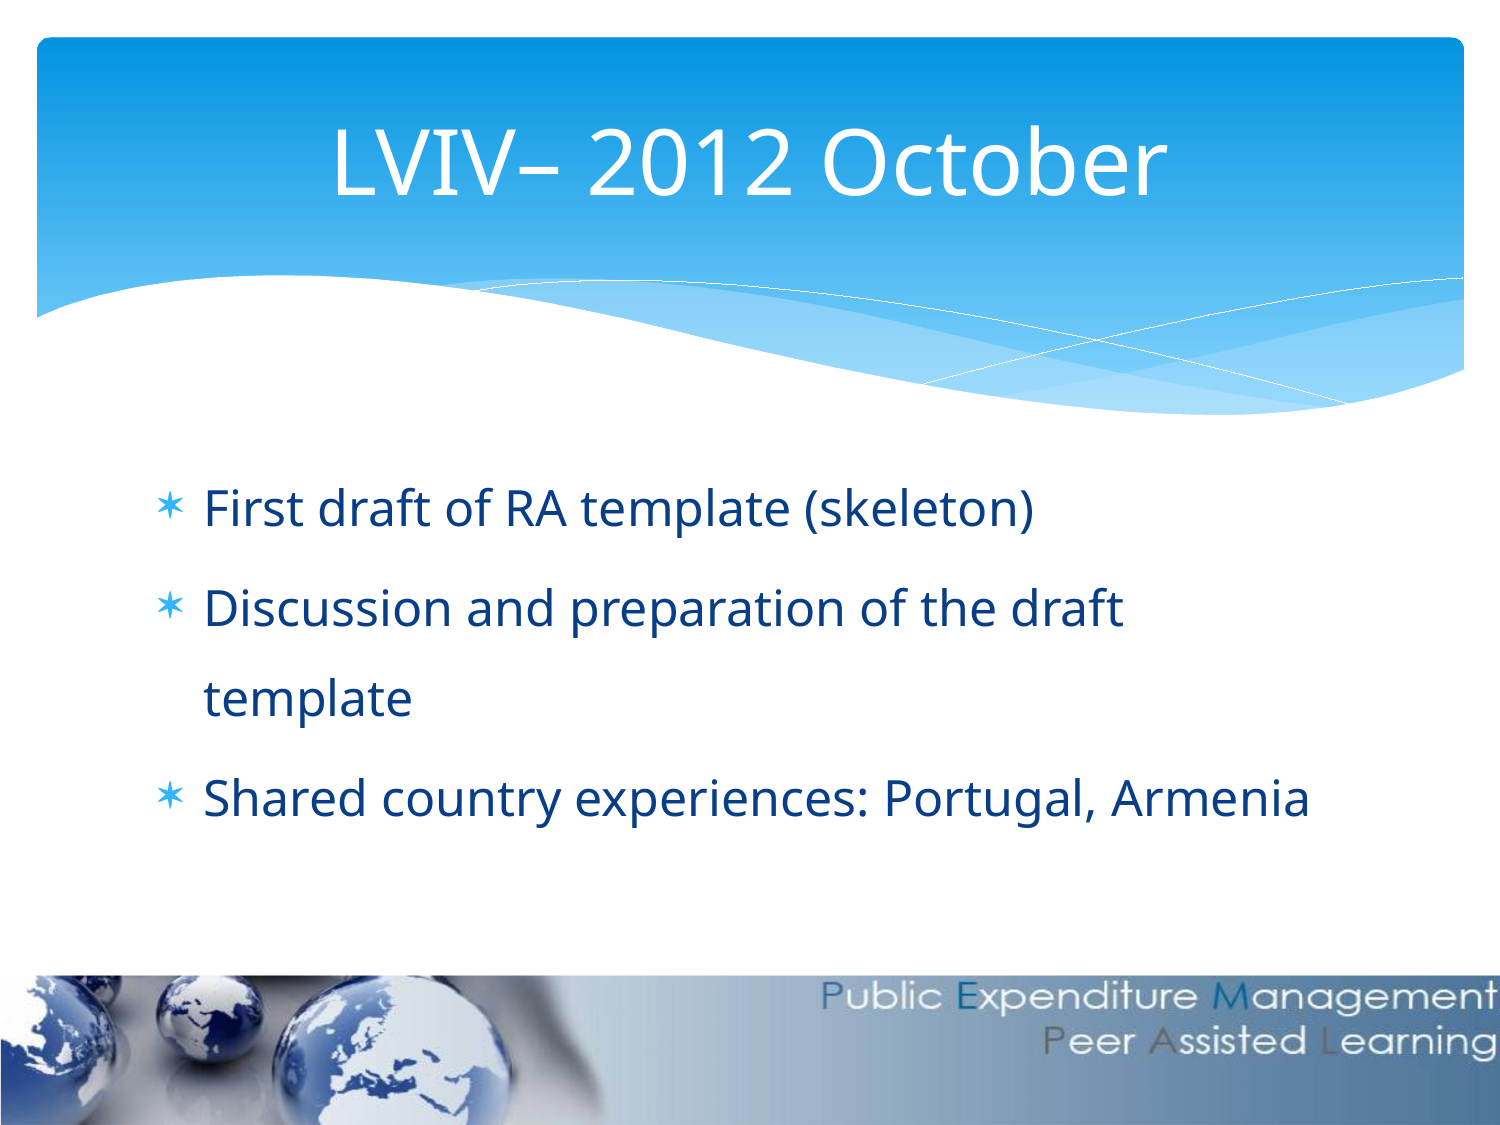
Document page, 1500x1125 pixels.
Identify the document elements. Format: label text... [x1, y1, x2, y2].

list First draft of RA template (skeleton) Discussion and preparation of the draft template Shared country experiences: Portugal, Armenia [143, 438, 669, 975]
list First draft of RA template (skeleton) Discussion and preparation of the draft template Shared country experiences: Portugal, Armenia [830, 438, 1359, 975]
picture [2, 300, 1500, 1125]
title LVIV– 2012 October [75, 55, 1425, 261]
